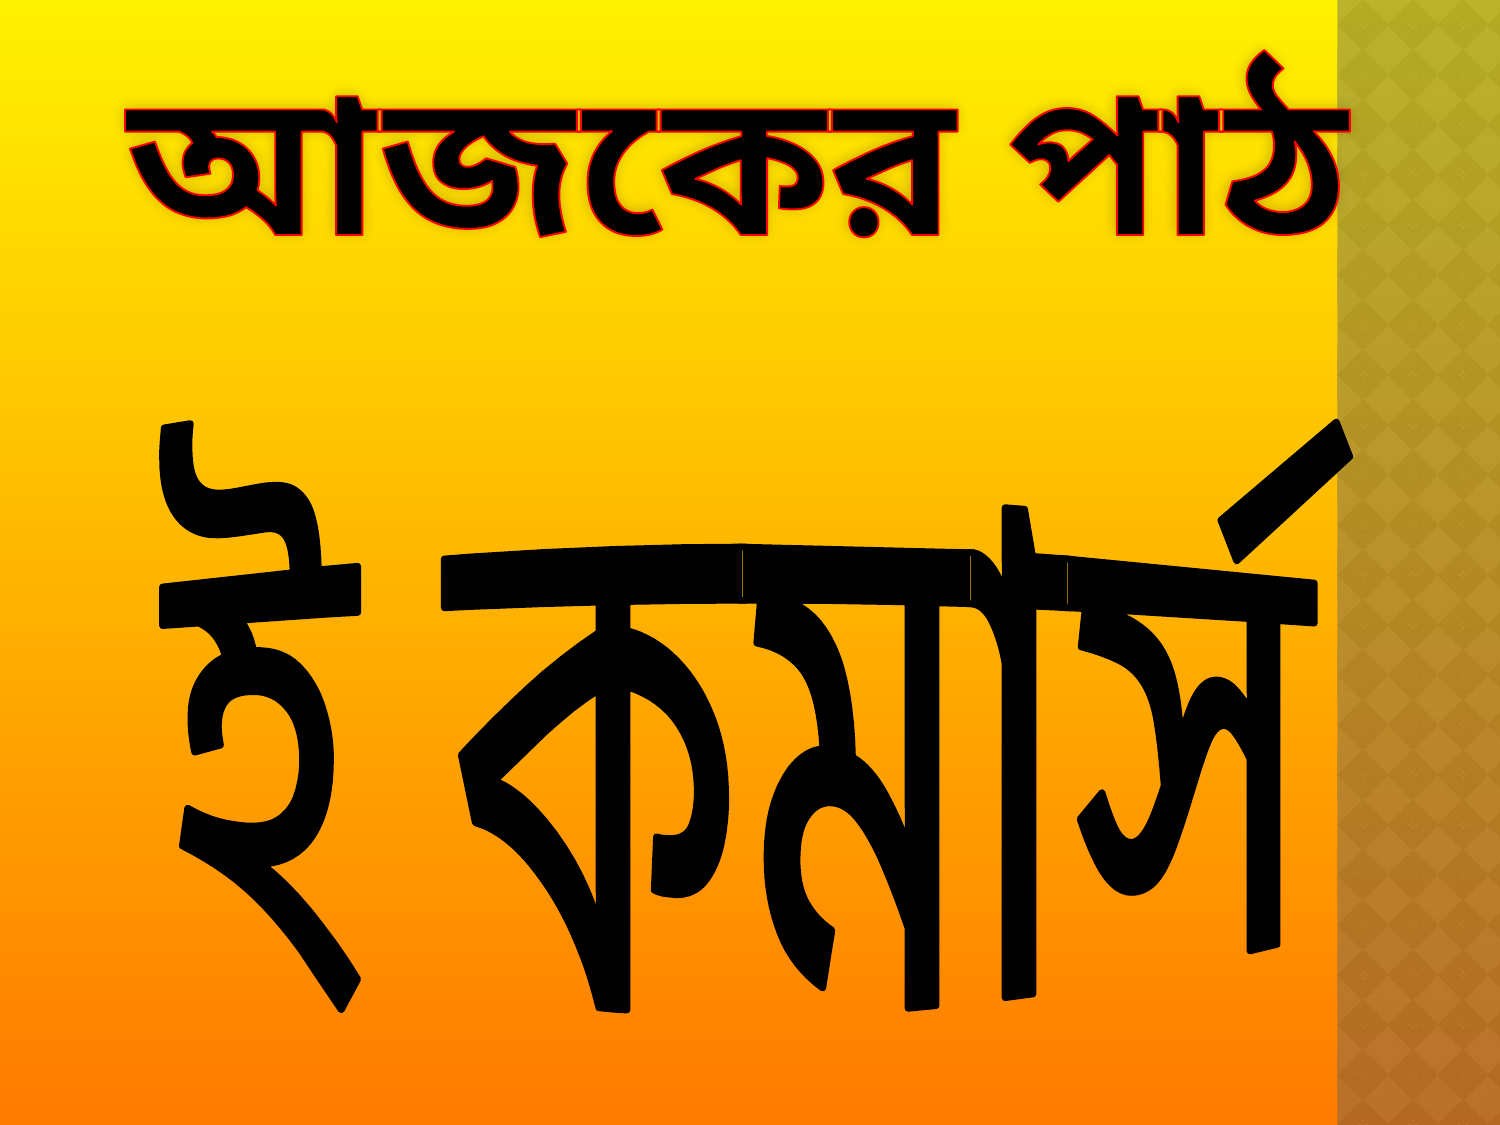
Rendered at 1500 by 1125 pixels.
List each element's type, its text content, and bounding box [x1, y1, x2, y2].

text_box ই কমার্স [440, 504, 1318, 1014]
text_box ই কমার্স [159, 420, 362, 1014]
text_box ই কমার্স [1217, 418, 1354, 565]
text_box আজকের পাঠ [1009, 49, 1351, 236]
text_box আজকের পাঠ [124, 95, 959, 239]
